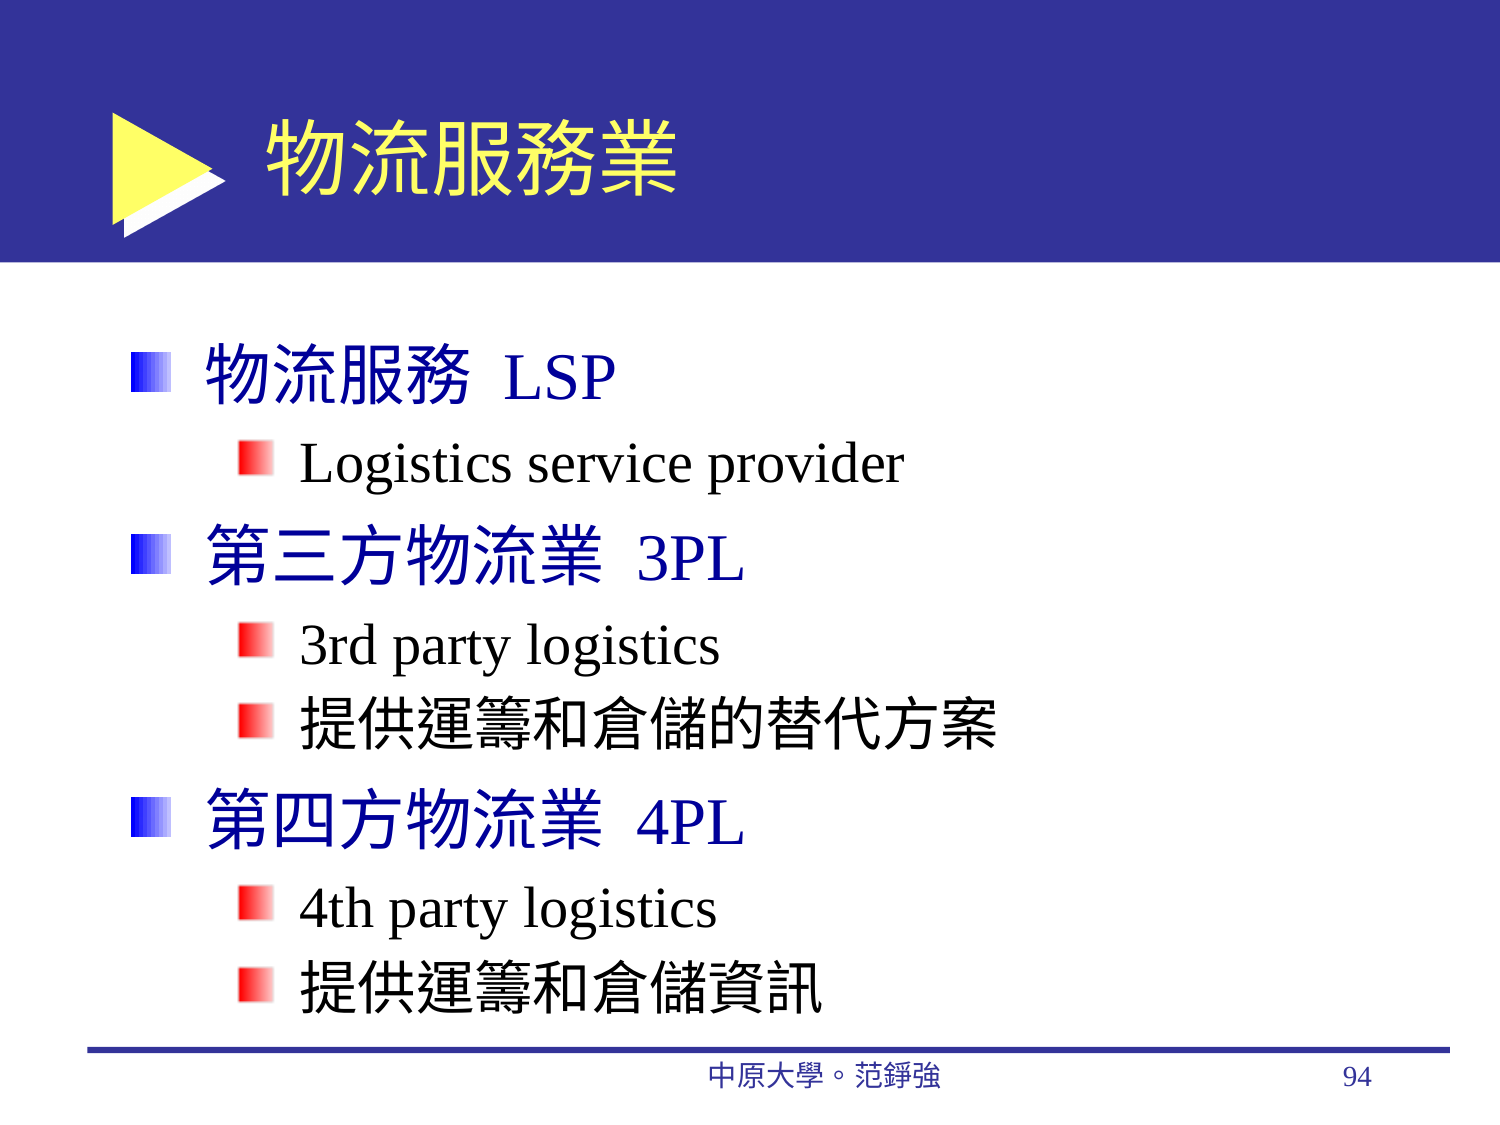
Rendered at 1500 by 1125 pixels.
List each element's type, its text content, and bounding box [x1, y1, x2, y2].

title 物流服務業 [249, 62, 1388, 250]
picture [236, 965, 278, 1007]
picture [236, 883, 278, 925]
picture [127, 794, 175, 841]
picture [236, 438, 278, 480]
picture [236, 701, 278, 743]
picture [236, 620, 278, 662]
list 物流服務 LSP Logistics service provider 第三方物流業 3PL 3rd party logistics 提供運籌和倉儲的替代方案 第四方物流業 4PL 4th party logistics 提供運籌和倉儲資訊 [112, 324, 1388, 1050]
picture [127, 530, 175, 578]
footer 中原大學。范錚強 [587, 1050, 1063, 1125]
slide_number 94 [1074, 1050, 1388, 1125]
picture [127, 349, 175, 396]
